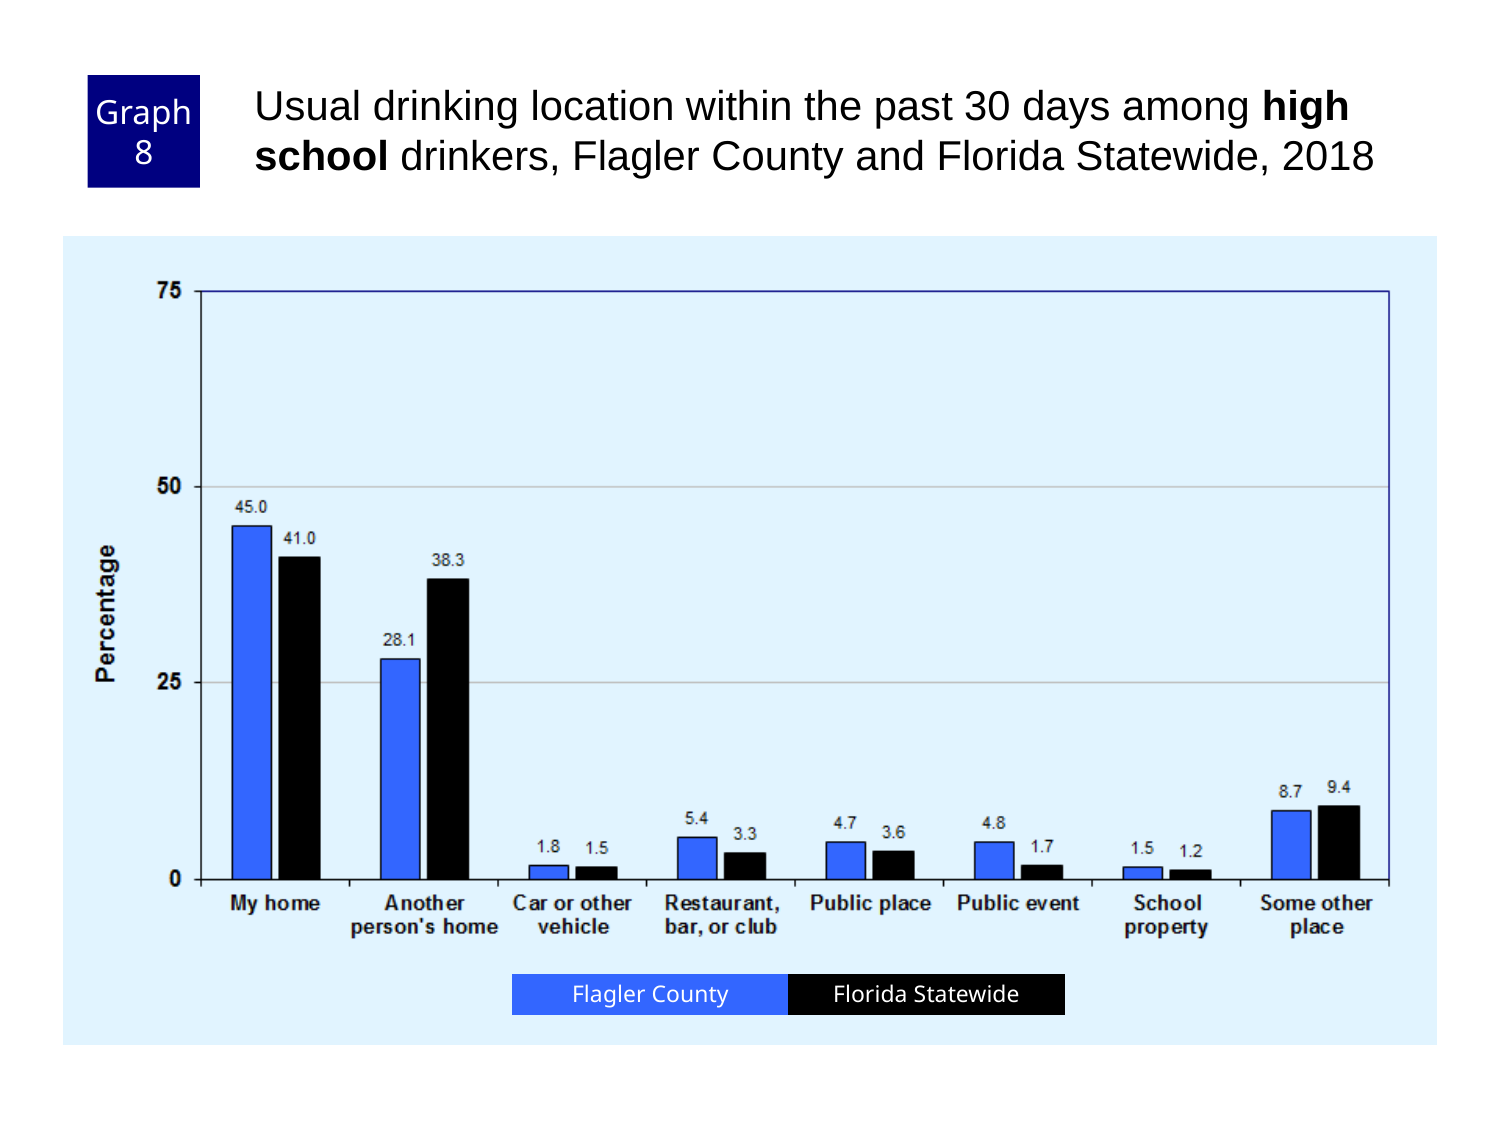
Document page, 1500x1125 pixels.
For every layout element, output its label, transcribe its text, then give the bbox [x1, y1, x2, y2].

text_box Graph 8 [87, 75, 200, 188]
picture [62, 236, 1437, 1046]
text_box Usual drinking location within the past 30 days among high school drinkers, Flagler County and Florida Statewide, 2018 [249, 75, 1438, 200]
